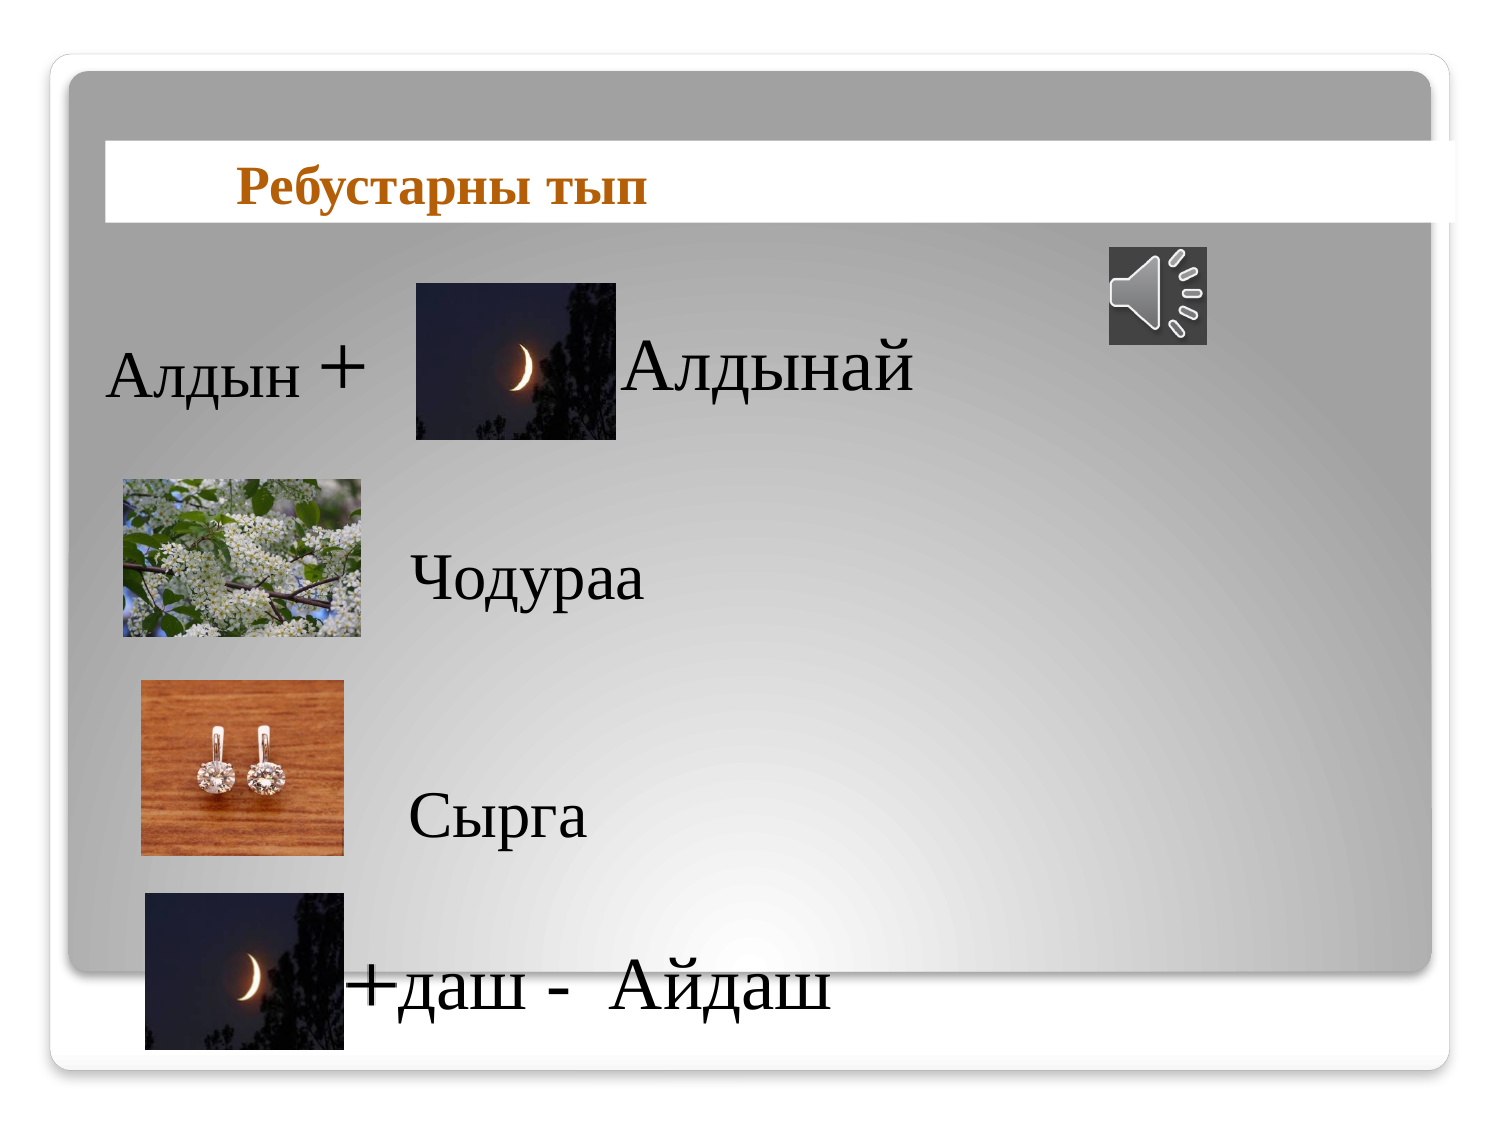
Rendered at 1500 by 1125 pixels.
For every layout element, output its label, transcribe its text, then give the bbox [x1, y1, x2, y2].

text_box Алдынай [622, 308, 930, 413]
picture [140, 680, 344, 857]
text_box Сырга [393, 763, 630, 858]
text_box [1108, 245, 1209, 347]
picture [123, 479, 361, 637]
title Ребустарны тып [105, 140, 1456, 223]
picture [144, 892, 466, 1083]
text_box Чодураа [395, 525, 762, 621]
list Алдын + [75, 290, 1425, 1038]
text_box даш - Айдаш [472, 927, 1117, 1032]
picture [416, 282, 616, 440]
